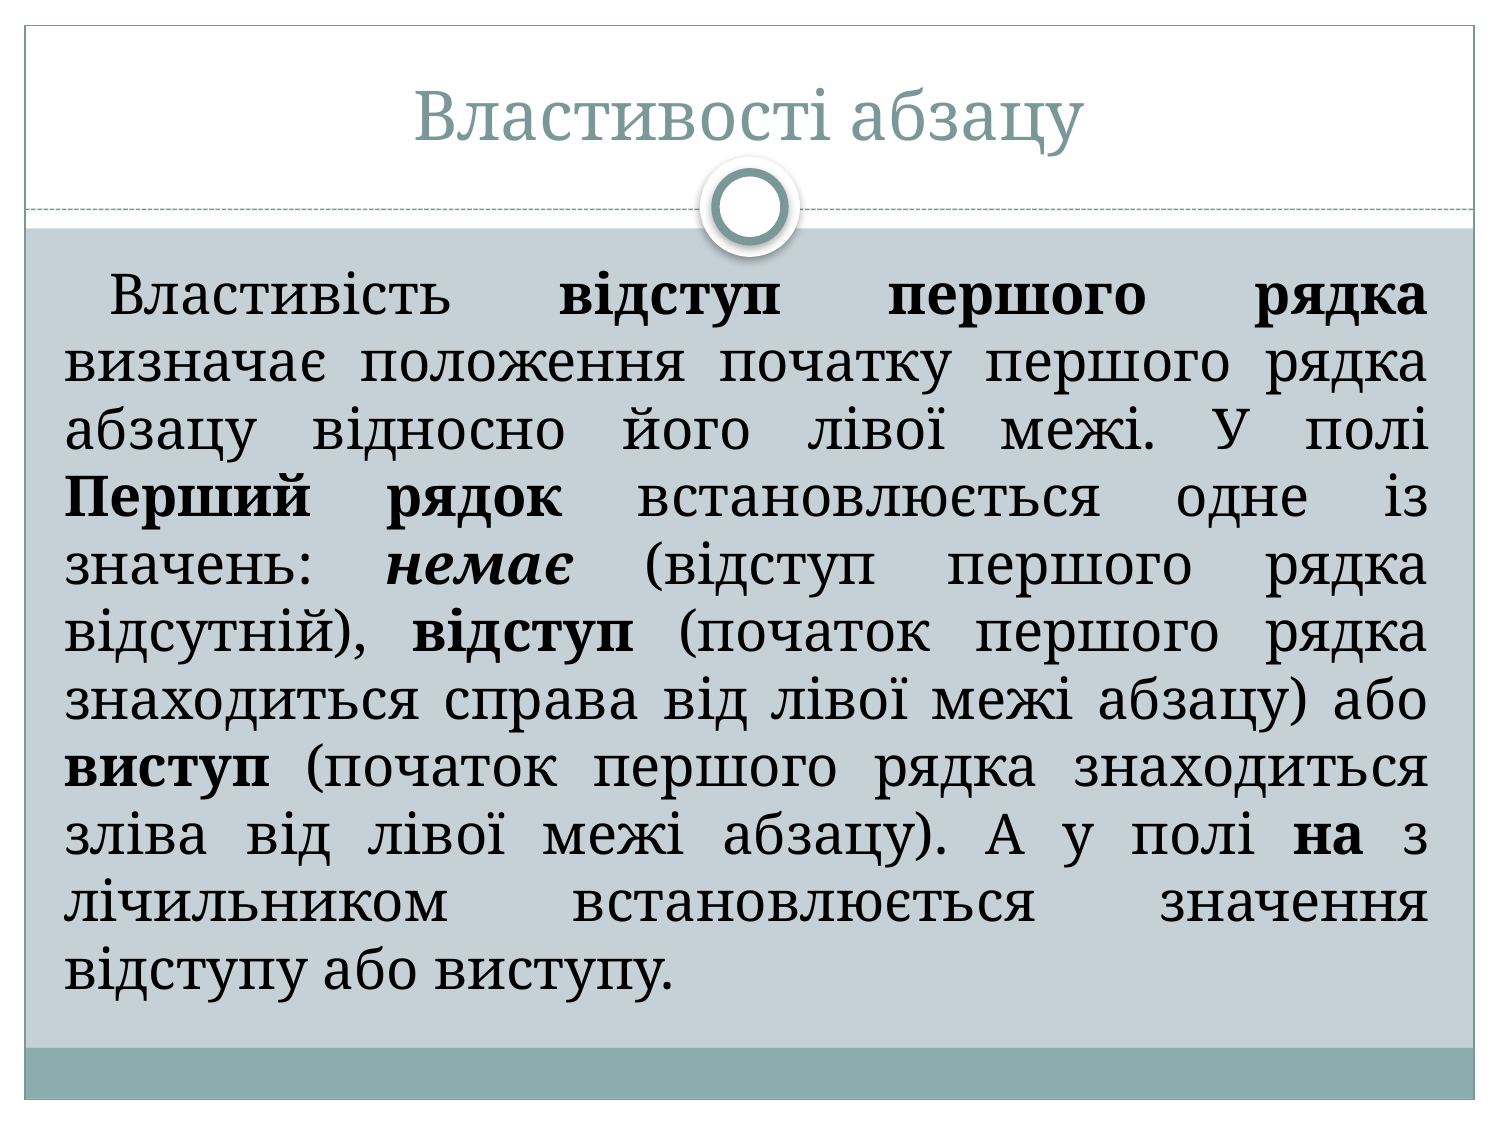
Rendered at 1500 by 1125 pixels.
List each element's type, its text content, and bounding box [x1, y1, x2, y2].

list Властивість відступ першого рядка визначає положення початку першого рядка абзацу відносно його лівої межі. У полі Перший рядок встановлюється одне із значень: немає (відступ першого рядка відсутній), відступ (початок першого рядка знаходиться справа від лівої межі абзацу) або виступ (початок першого рядка знаходиться зліва від лівої межі абзацу). А у полі на з лічильником встановлюється значення відступу або виступу. [49, 250, 1445, 1038]
title Властивості абзацу [49, 37, 1450, 162]
